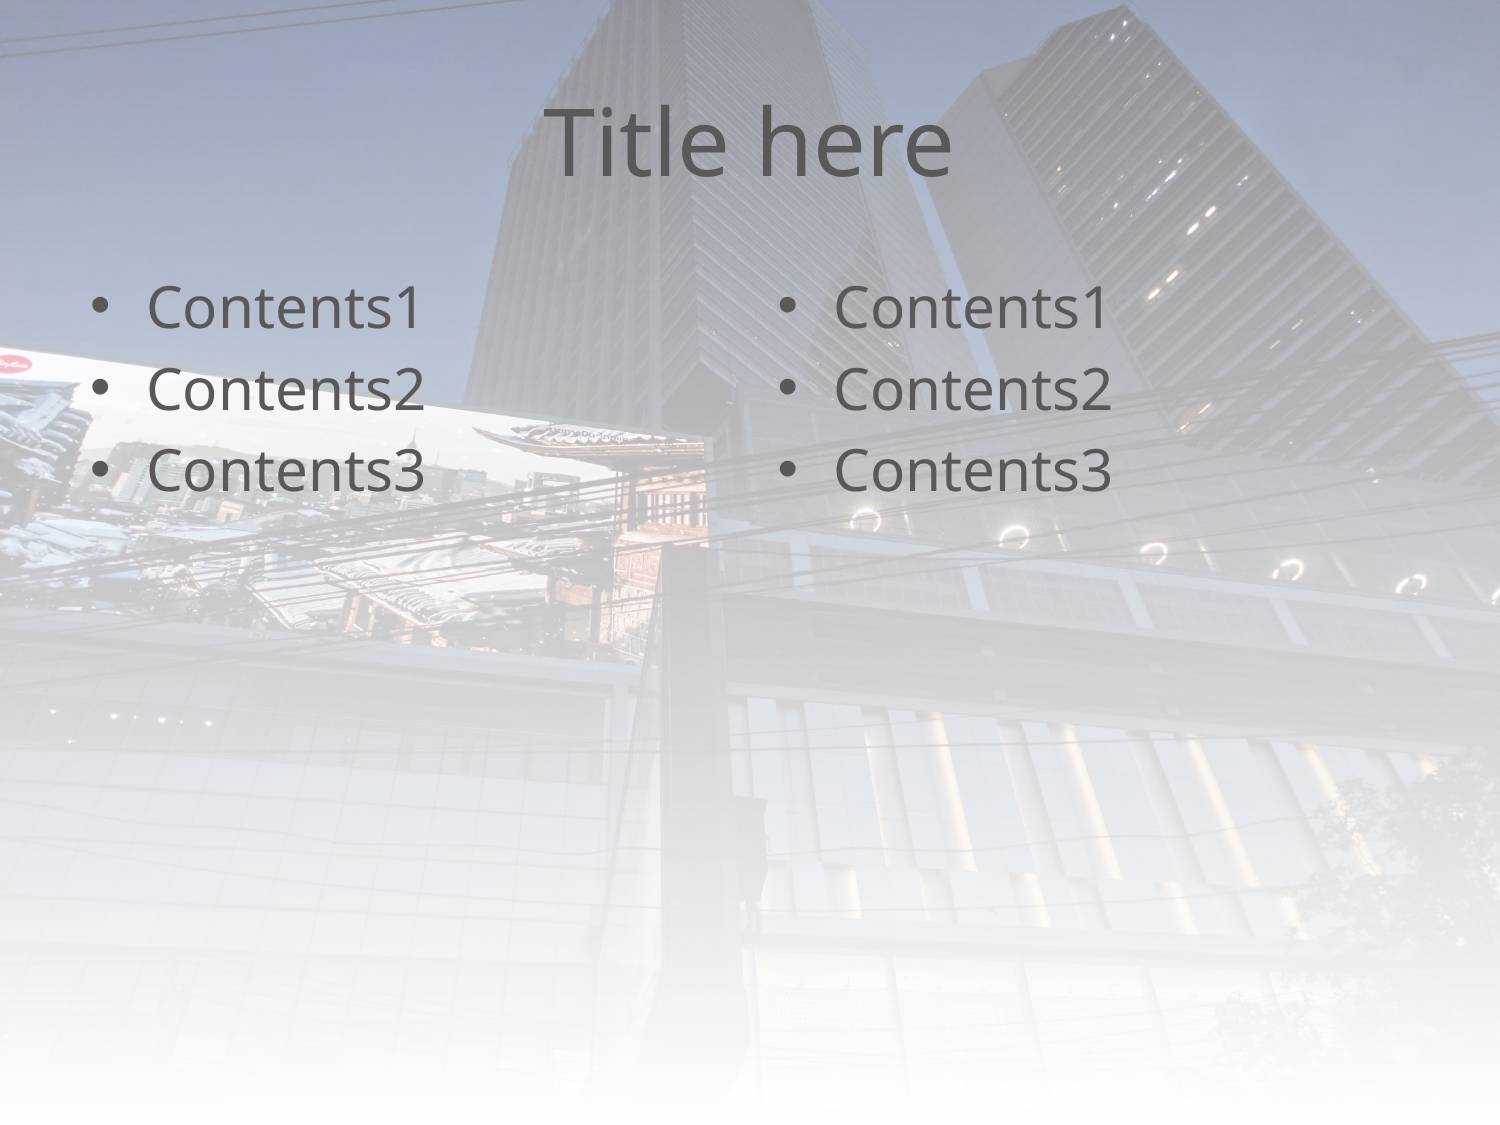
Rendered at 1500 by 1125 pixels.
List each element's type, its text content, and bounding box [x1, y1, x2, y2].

text_box [0, 0, 1500, 1125]
title Title here [75, 45, 1425, 233]
list Contents1 Contents2 Contents3 [75, 262, 738, 1005]
list Contents1 Contents2 Contents3 [762, 262, 1425, 1005]
